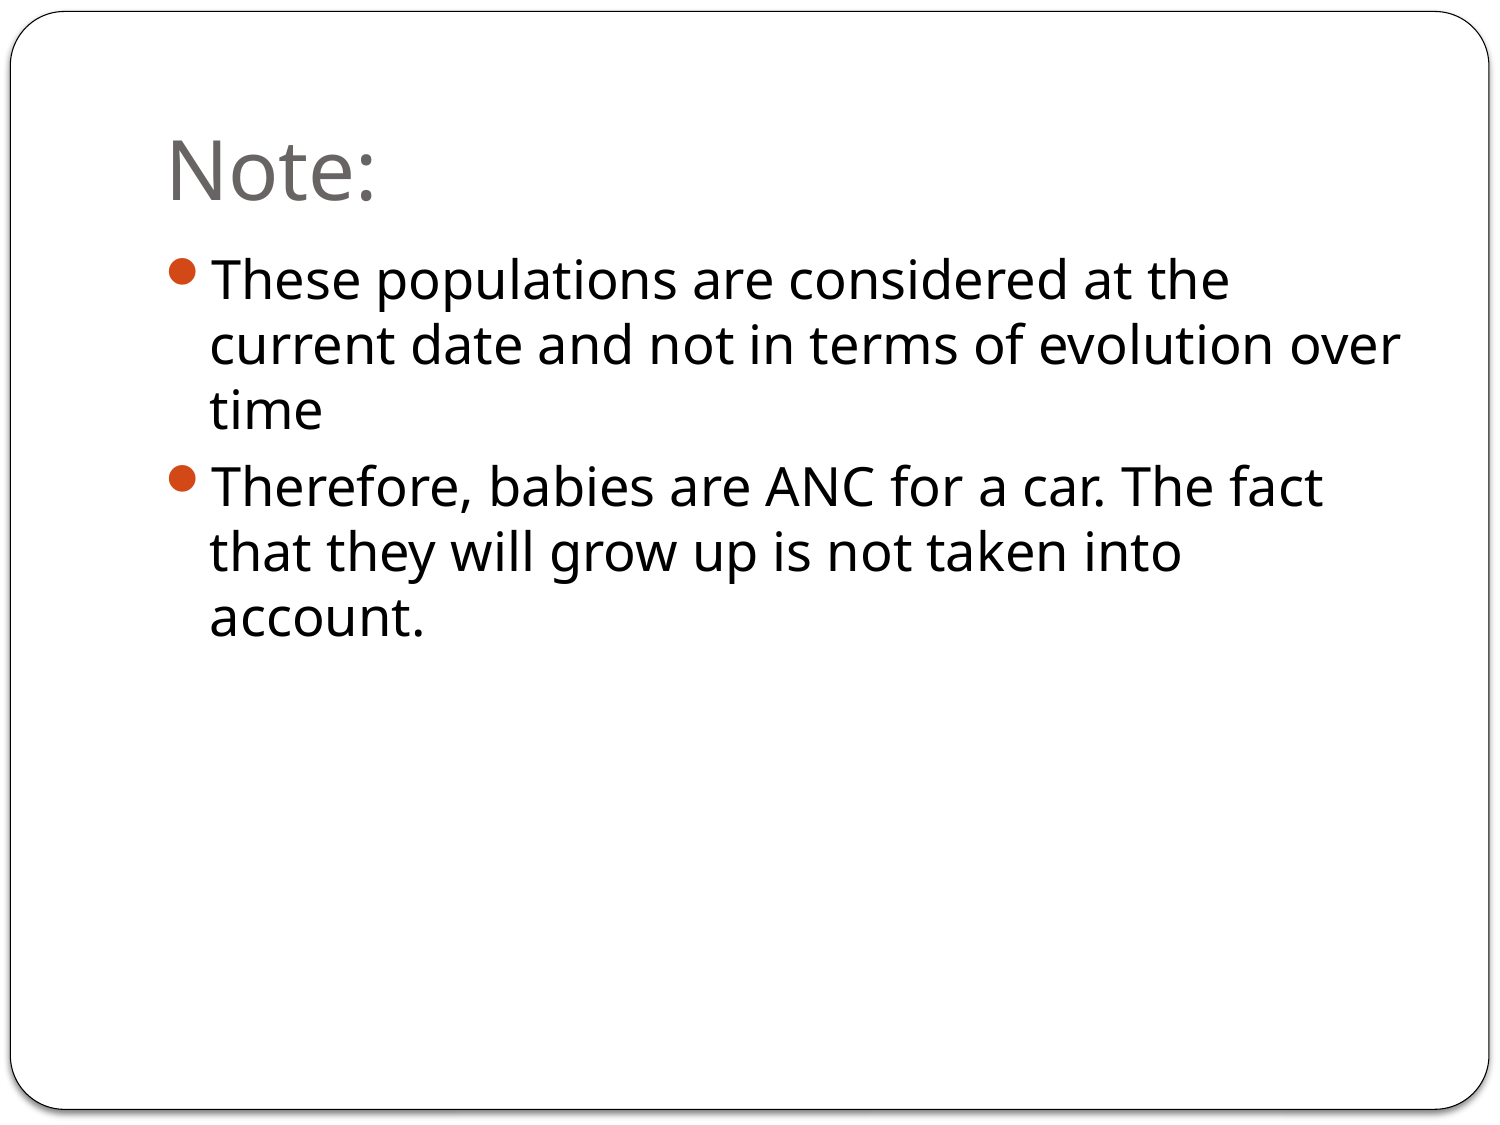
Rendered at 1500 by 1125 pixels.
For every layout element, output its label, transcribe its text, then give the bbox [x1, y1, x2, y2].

title Note: [149, 44, 1426, 233]
list These populations are considered at the current date and not in terms of evolution over time Therefore, babies are ANC for a car. The fact that they will grow up is not taken into account. [149, 237, 1426, 988]
